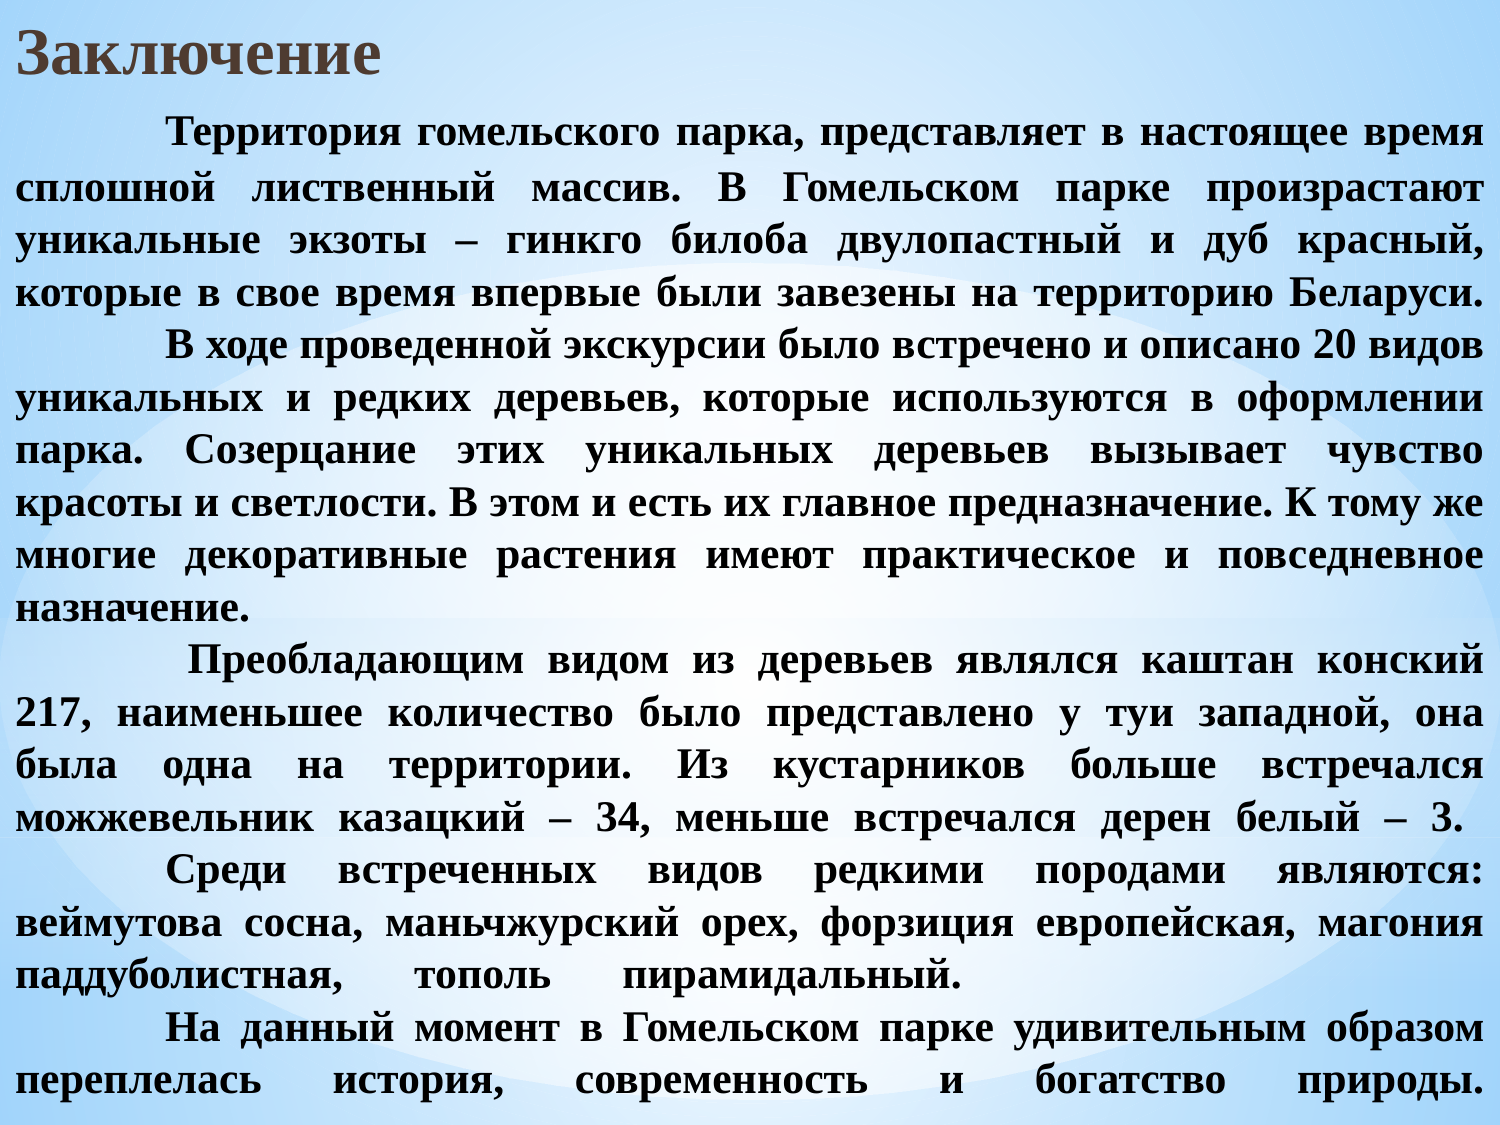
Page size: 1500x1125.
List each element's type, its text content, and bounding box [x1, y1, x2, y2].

title Заключение Территория гомельского парка, представляет в настоящее время сплошной лиственный массив. В Гомельском парке произрастают уникальные экзоты – гинкго билоба двулопастный и дуб красный, которые в свое время впервые были завезены на территорию Беларуси. В ходе проведенной экскурсии было встречено и описано 20 видов уникальных и редких деревьев, которые используются в оформлении парка. Созерцание этих уникальных деревьев вызывает чувство красоты и светлости. В этом и есть их главное предназначение. К тому же многие декоративные растения имеют практическое и повседневное назначение. Преобладающим видом из деревьев являлся каштан конский 217, наименьшее количество было представлено у туи западной, она была одна на территории. Из кустарников больше встречался можжевельник казацкий – 34, меньше встречался дерен белый – 3. Среди встреченных видов редкими породами являются: веймутова сосна, маньчжурский орех, форзиция европейская, магония паддуболистная, тополь пирамидальный. На данный момент в Гомельском парке удивительным образом переплелась история, современность и богатство природы. [0, 0, 1500, 1125]
